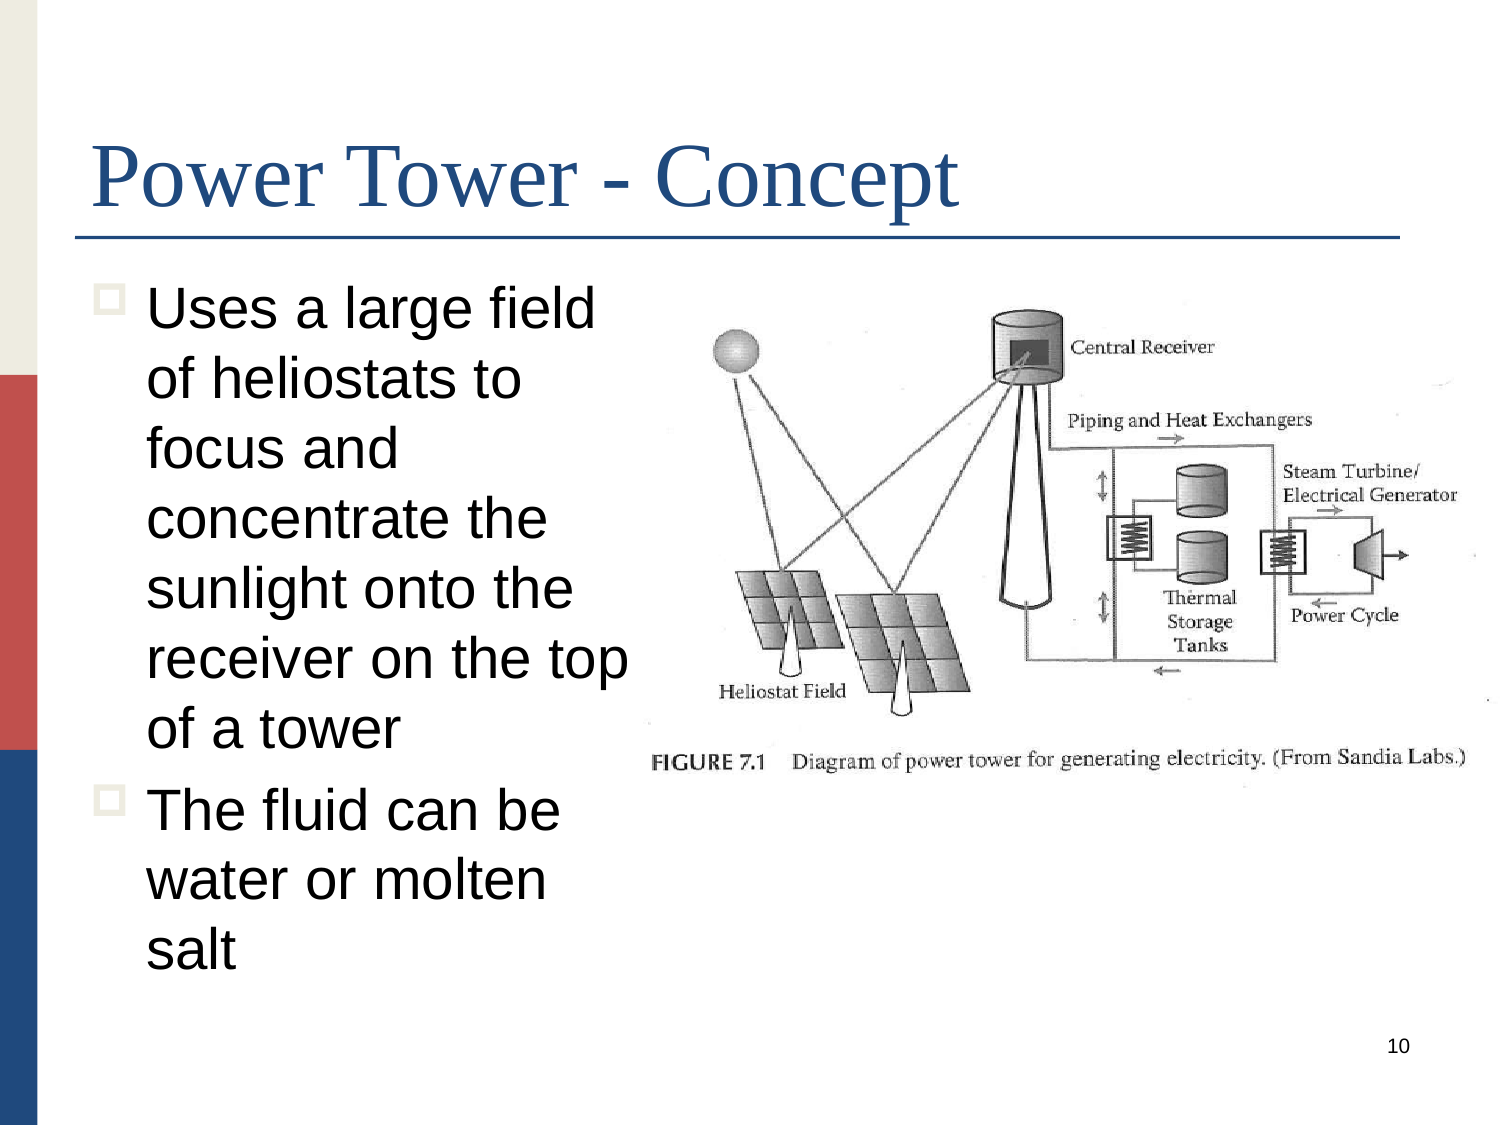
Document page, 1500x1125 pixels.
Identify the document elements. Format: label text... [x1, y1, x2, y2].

picture [634, 299, 1500, 791]
title Power Tower - Concept [74, 45, 1426, 233]
slide_number 10 [1074, 1024, 1426, 1101]
list Uses a large field of heliostats to focus and concentrate the sunlight onto the receiver on the top of a tower The fluid can be water or molten salt [74, 262, 651, 1006]
